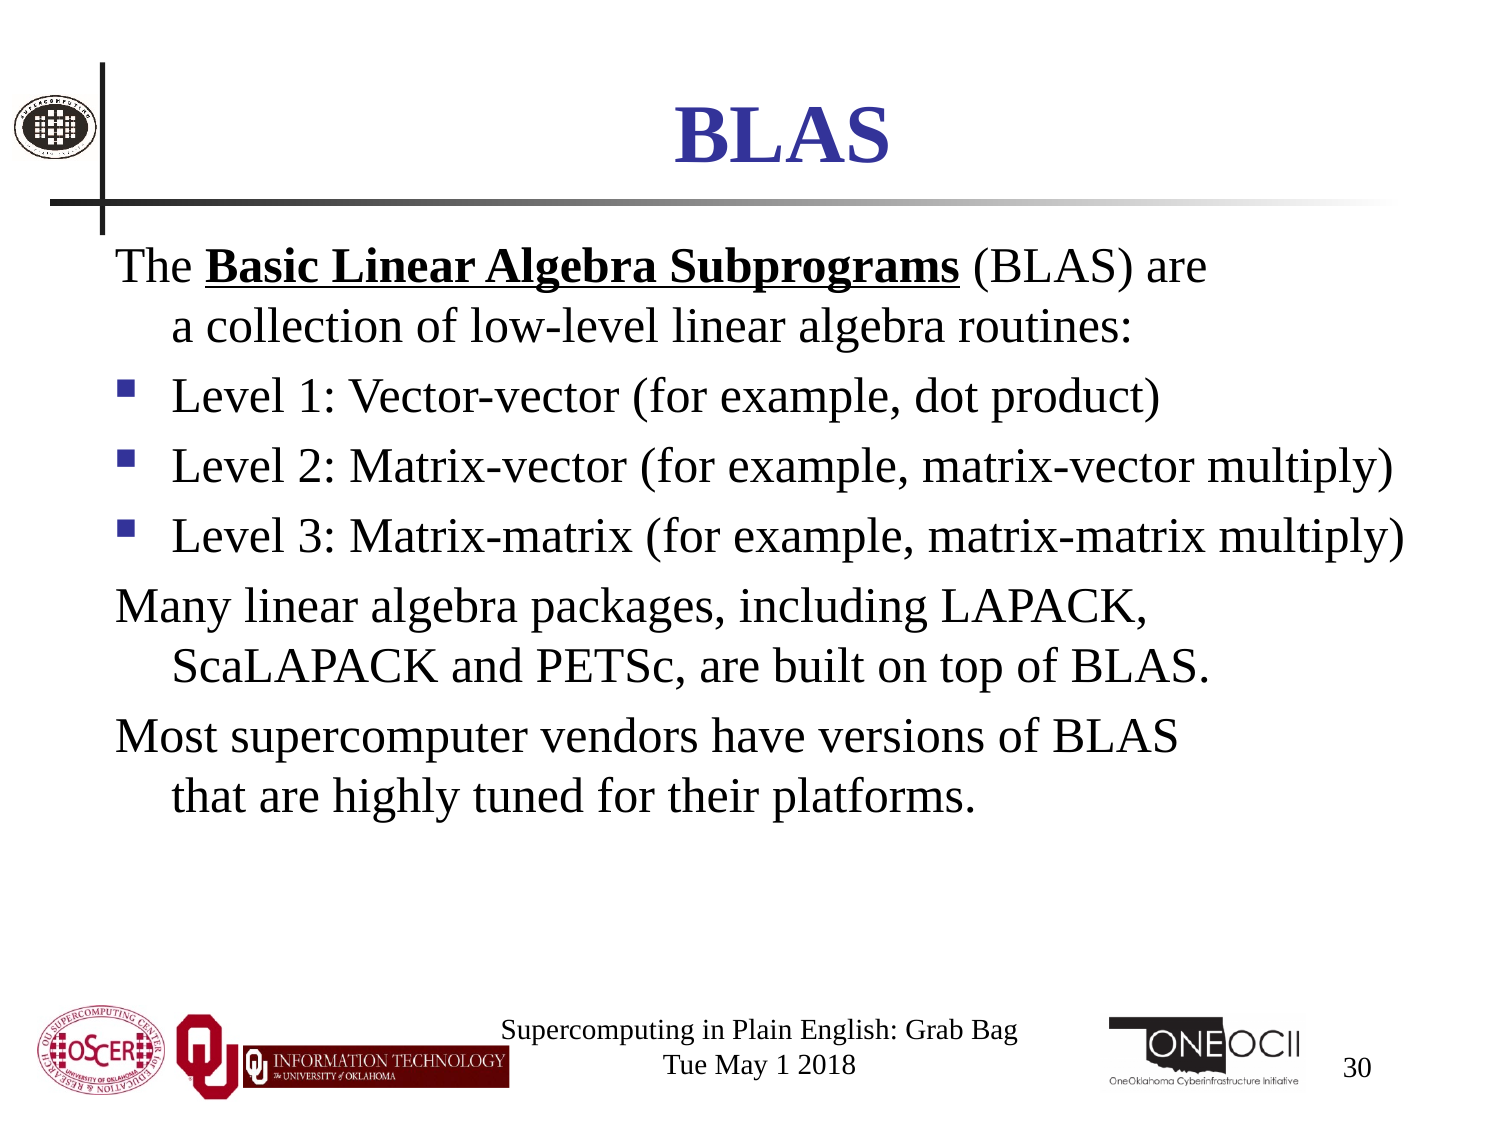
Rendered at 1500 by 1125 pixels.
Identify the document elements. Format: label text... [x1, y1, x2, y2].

footer Supercomputing in Plain English: Grab Bag Tue May 1 2018 [431, 1012, 1088, 1088]
picture [174, 1012, 513, 1102]
picture [1100, 1013, 1306, 1093]
list The Basic Linear Algebra Subprograms (BLAS) are a collection of low-level linear algebra routines: Level 1: Vector-vector (for example, dot product) Level 2: Matrix-vector (for example, matrix-vector multiply) Level 3: Matrix-matrix (for example, matrix-matrix multiply) Many linear algebra packages, including LAPACK, ScaLAPACK and PETSc, are built on top of BLAS. Most supercomputer vendors have versions of BLAS that are highly tuned for their platforms. [99, 224, 1438, 988]
slide_number 30 [1174, 1015, 1388, 1091]
picture [37, 1005, 165, 1095]
picture [12, 94, 98, 161]
title BLAS [124, 74, 1442, 187]
